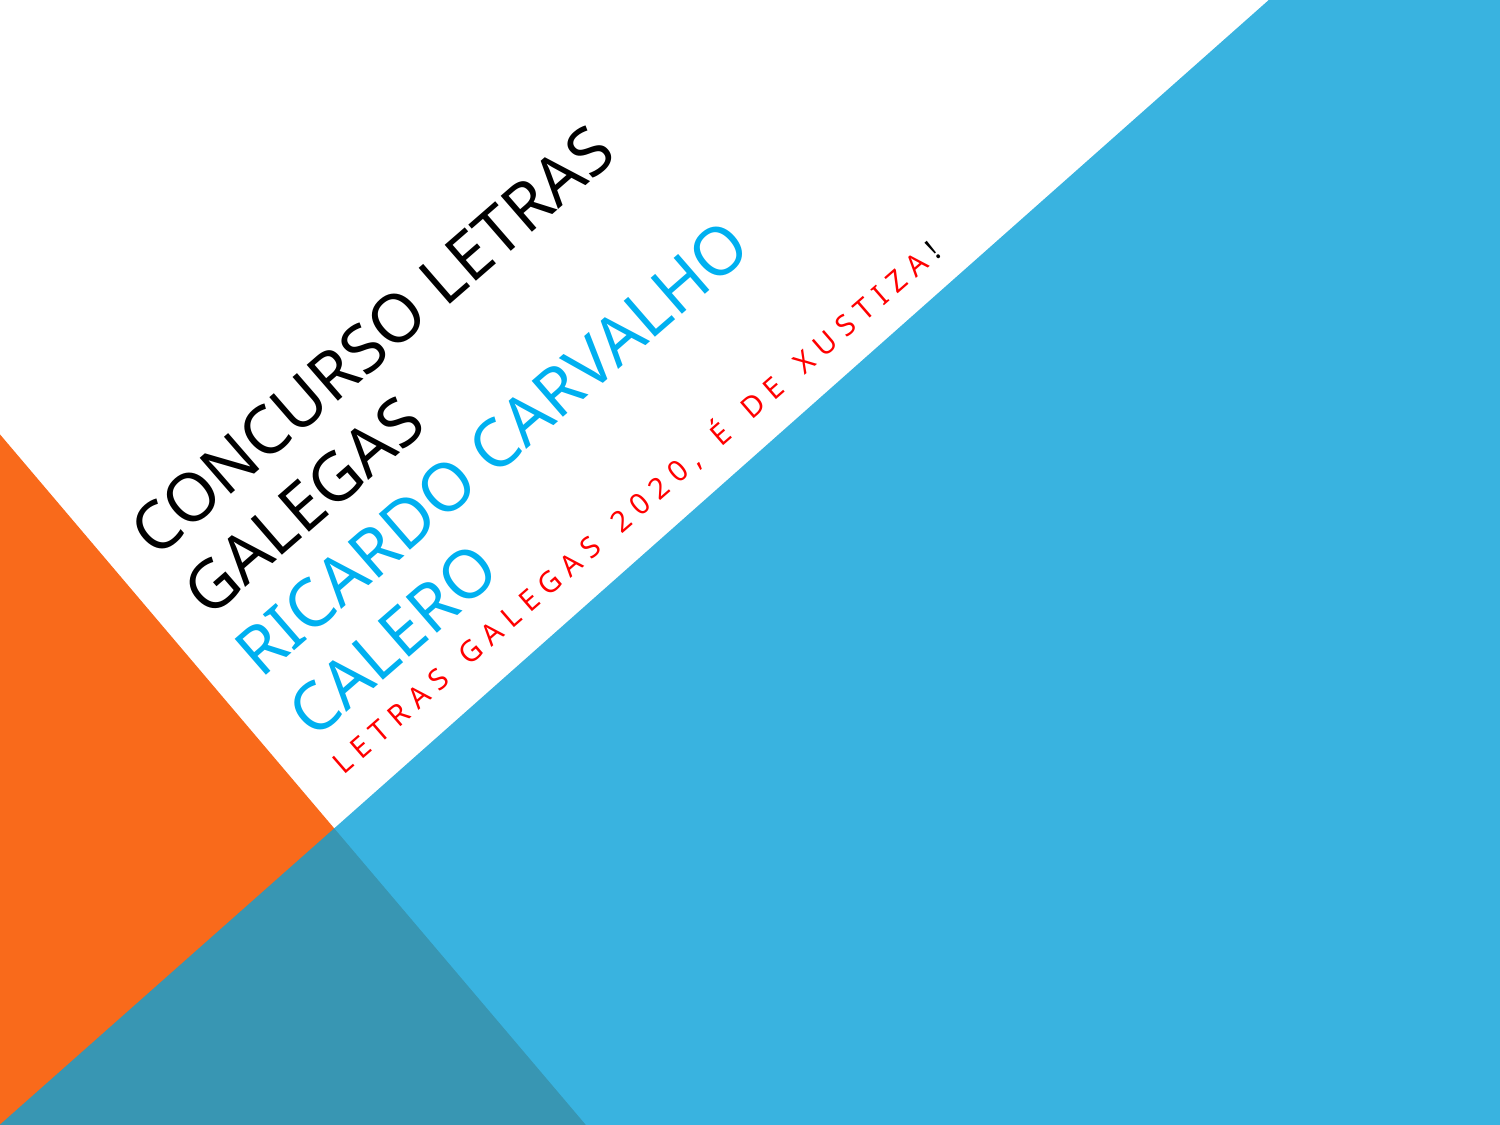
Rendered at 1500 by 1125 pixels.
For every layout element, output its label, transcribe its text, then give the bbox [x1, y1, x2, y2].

title CONCURSO LETRAS GALEGAS RICARDO CARVALHO CALERO [182, 4, 1012, 761]
subtitle Letras galegas 2020, é de xustiza! [312, 61, 1154, 804]
